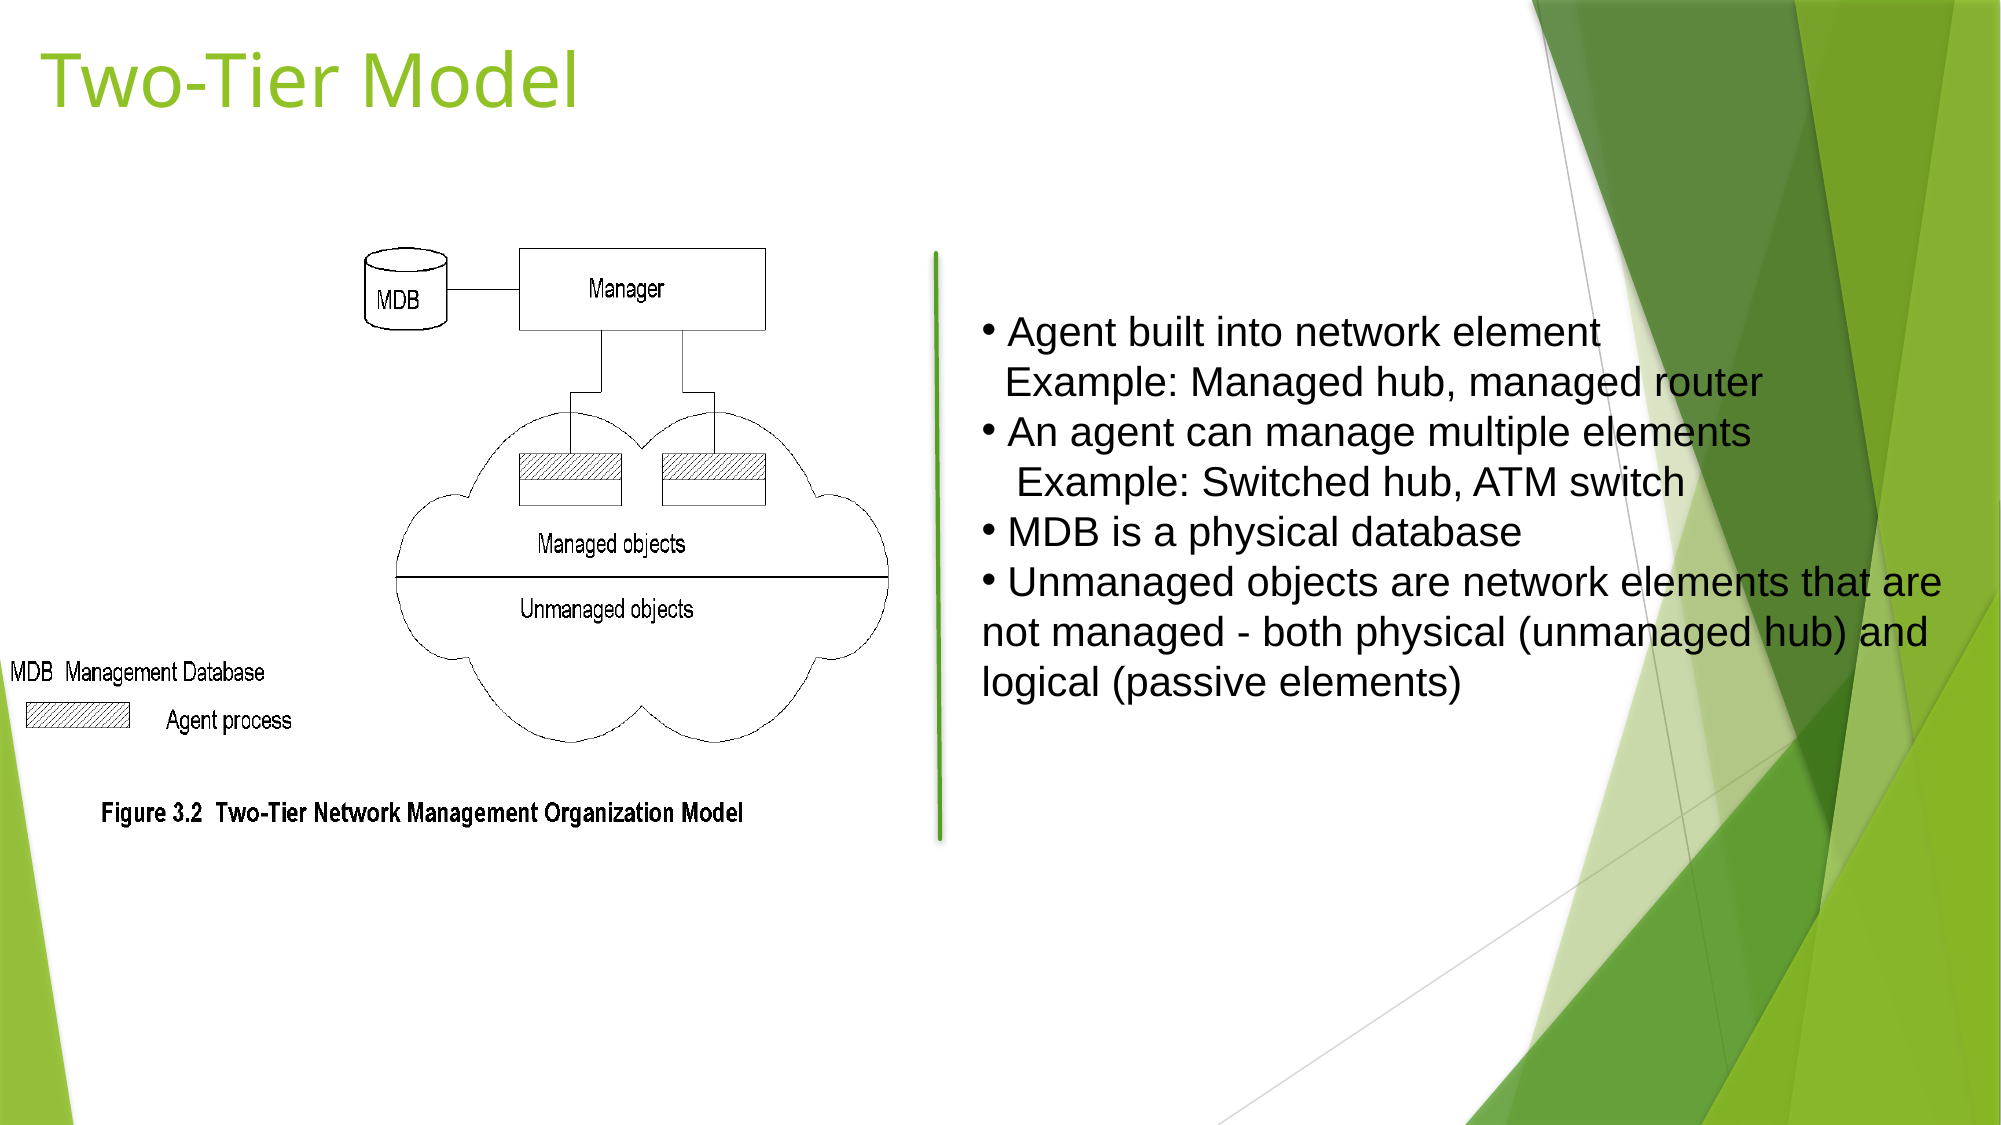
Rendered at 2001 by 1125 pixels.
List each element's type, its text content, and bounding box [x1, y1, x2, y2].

text_box Agent built into network element Example: Managed hub, managed router An agent can manage multiple elements Example: Switched hub, ATM switch MDB is a physical database Unmanaged objects are network elements that are not managed - both physical (unmanaged hub) and logical (passive elements) [1021, 297, 2000, 712]
title Two-Tier Model [25, 25, 1724, 243]
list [0, 242, 1017, 850]
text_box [935, 252, 941, 840]
